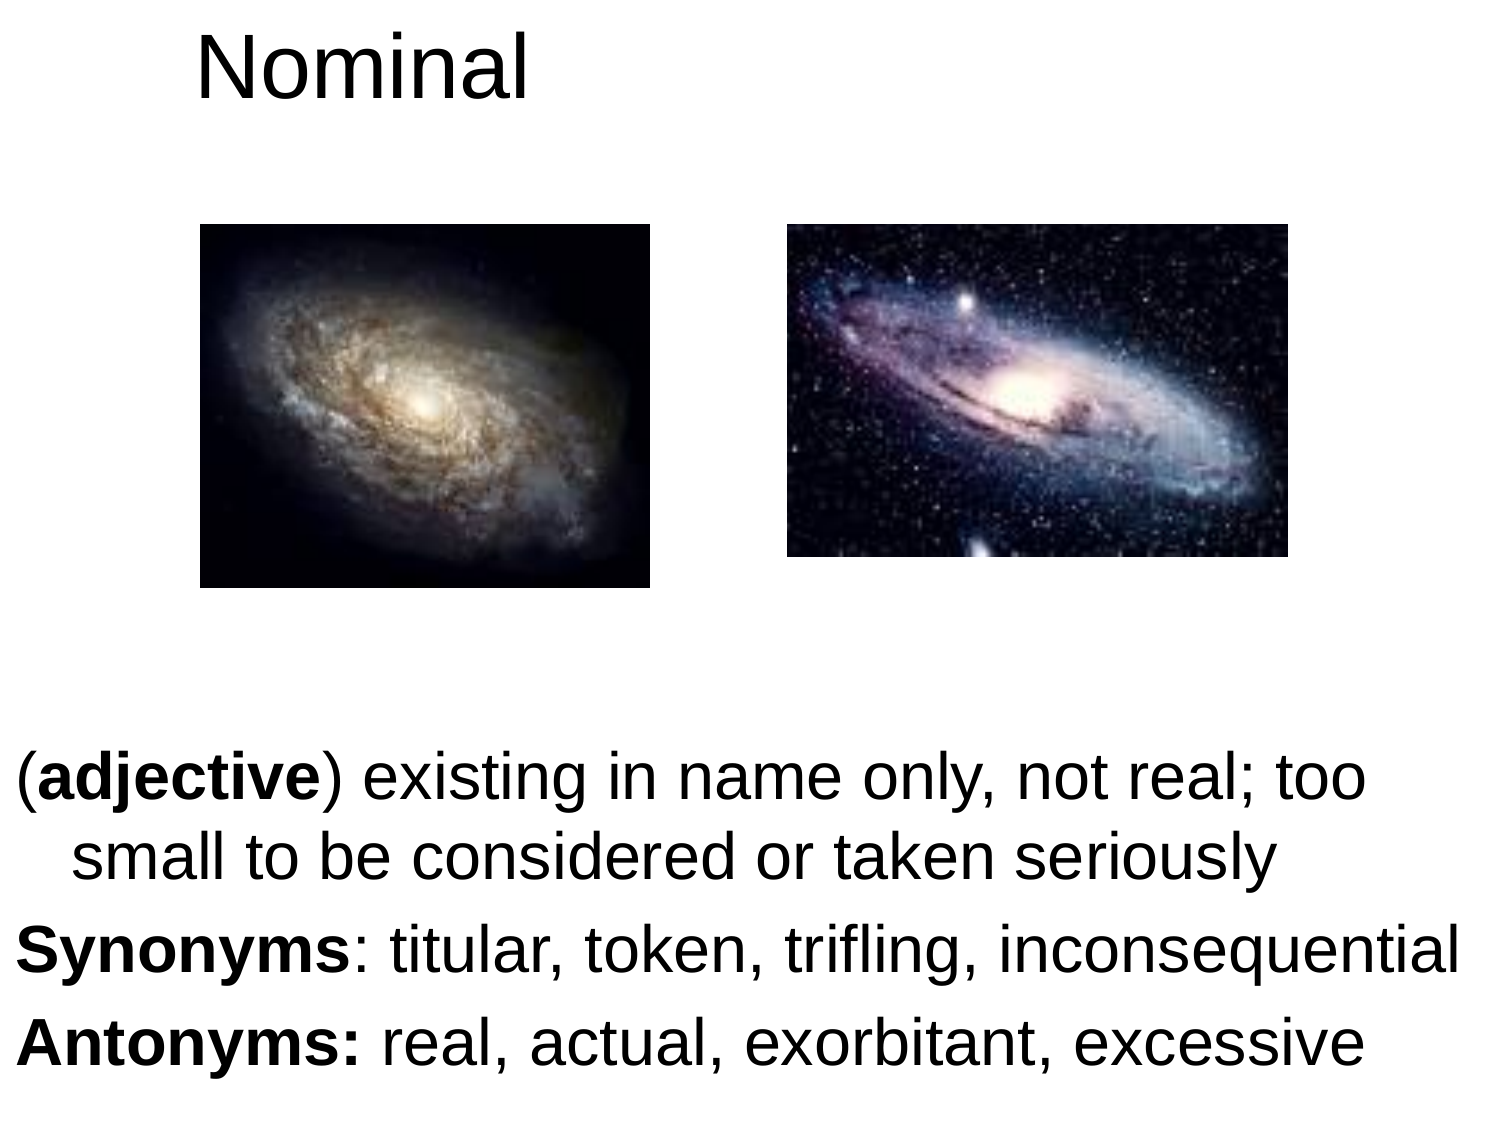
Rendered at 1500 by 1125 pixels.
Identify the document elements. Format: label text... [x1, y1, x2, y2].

list (adjective) existing in name only, not real; too small to be considered or taken seriously Synonyms: titular, token, trifling, inconsequential Antonyms: real, actual, exorbitant, excessive [0, 724, 1500, 1125]
text_box Nominal [0, 0, 725, 125]
picture [199, 224, 651, 589]
picture [787, 224, 1288, 558]
